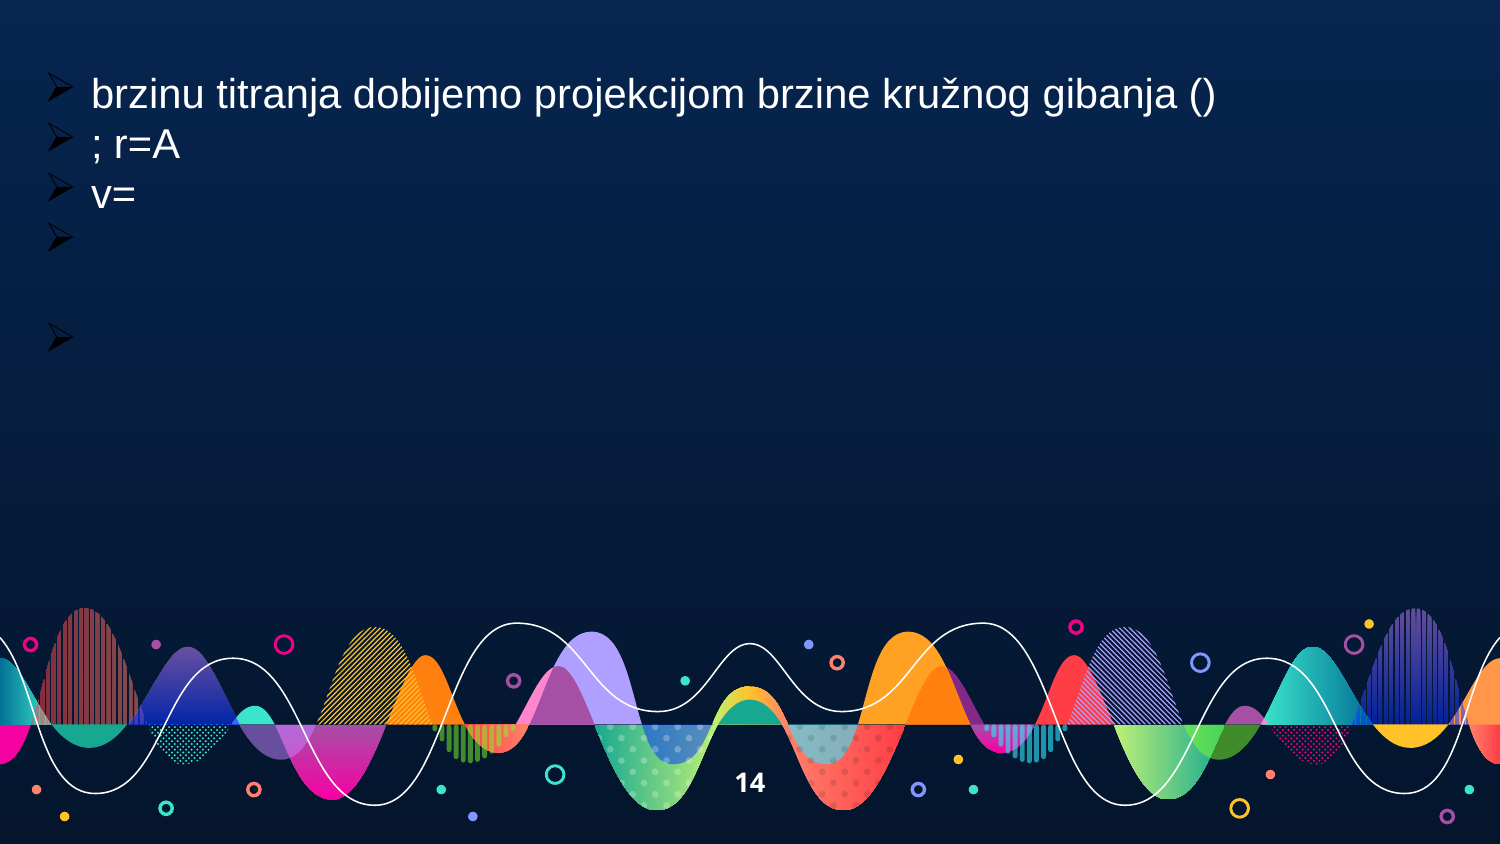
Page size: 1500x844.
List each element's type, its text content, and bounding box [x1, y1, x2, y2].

slide_number 14 [705, 724, 795, 844]
